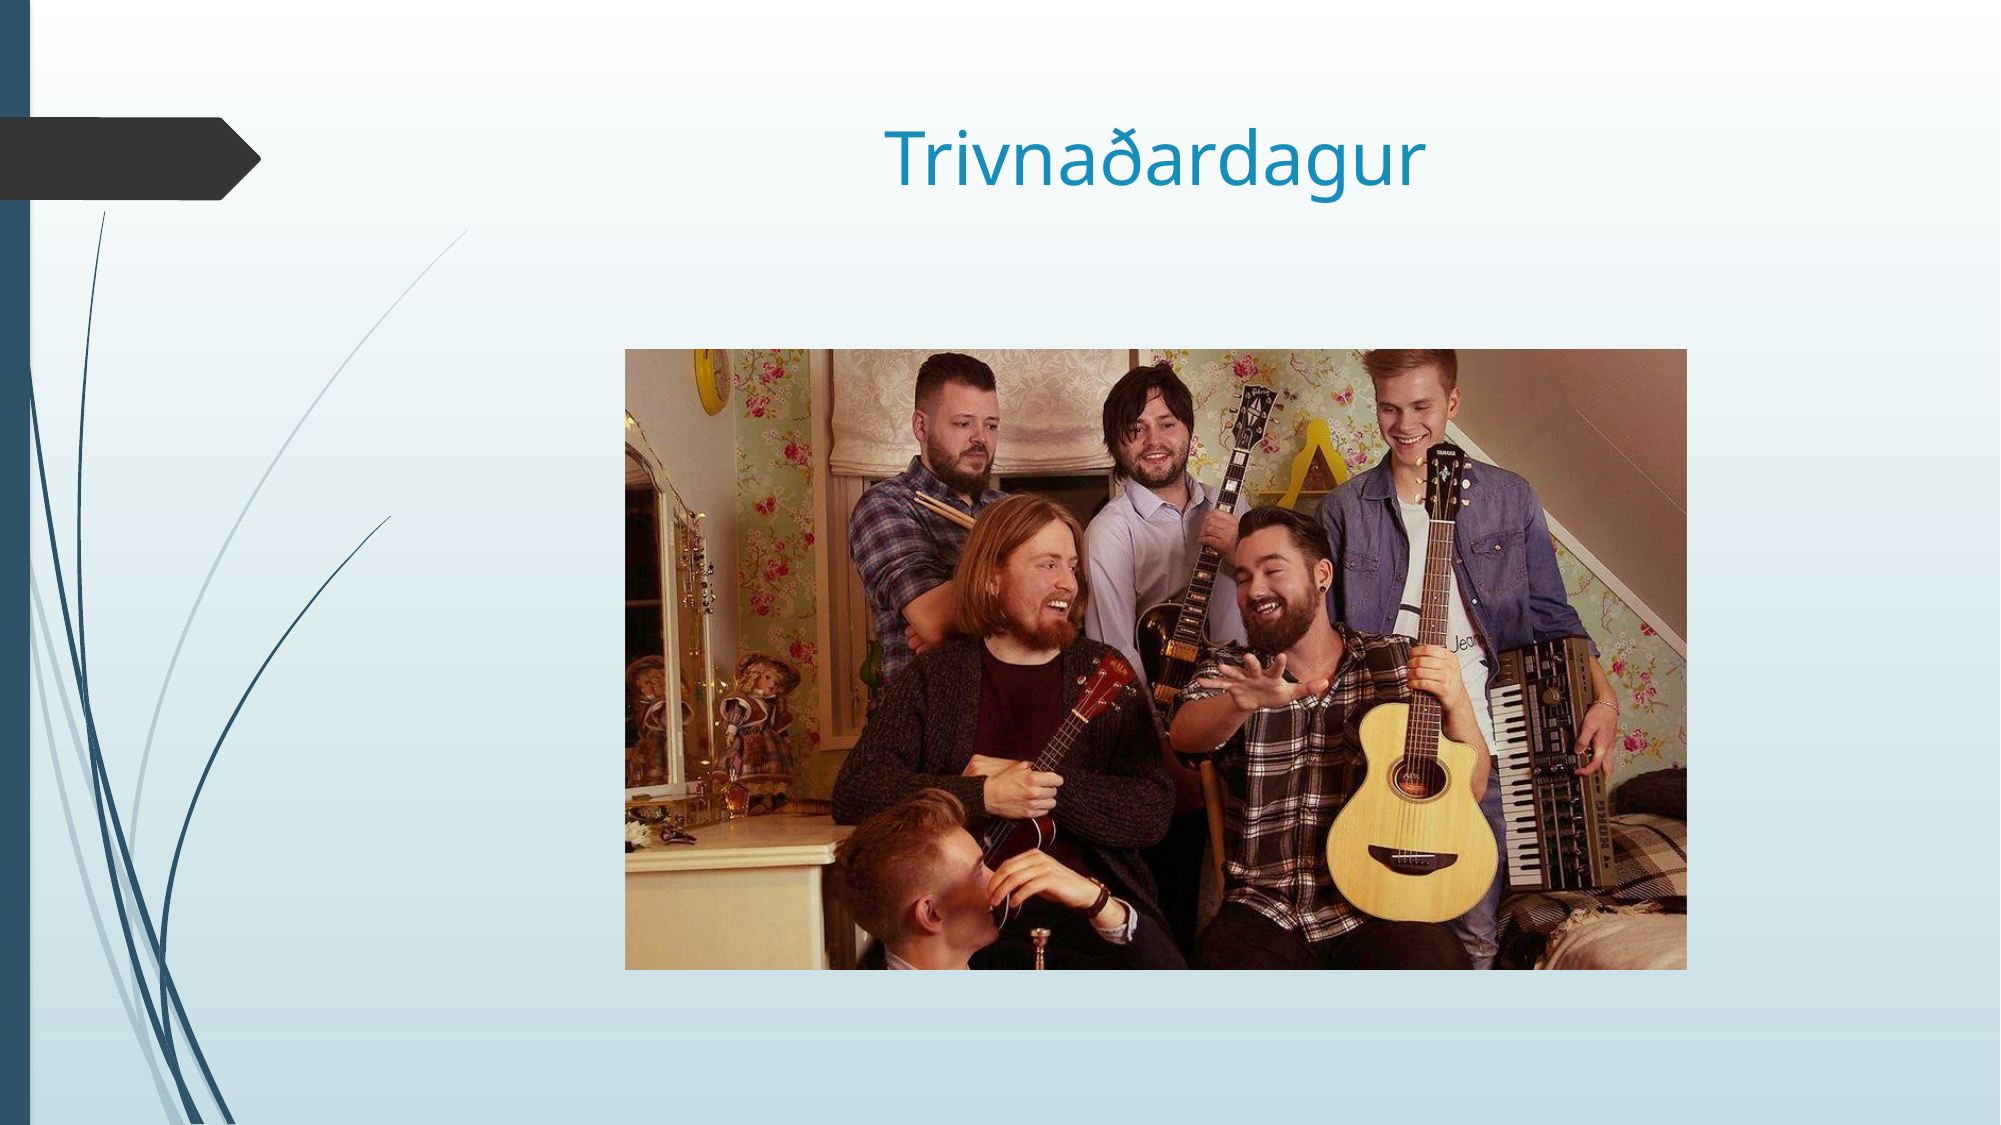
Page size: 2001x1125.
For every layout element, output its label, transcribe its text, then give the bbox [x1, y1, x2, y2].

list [625, 349, 1687, 971]
title Trivnaðardagur [425, 102, 1888, 313]
